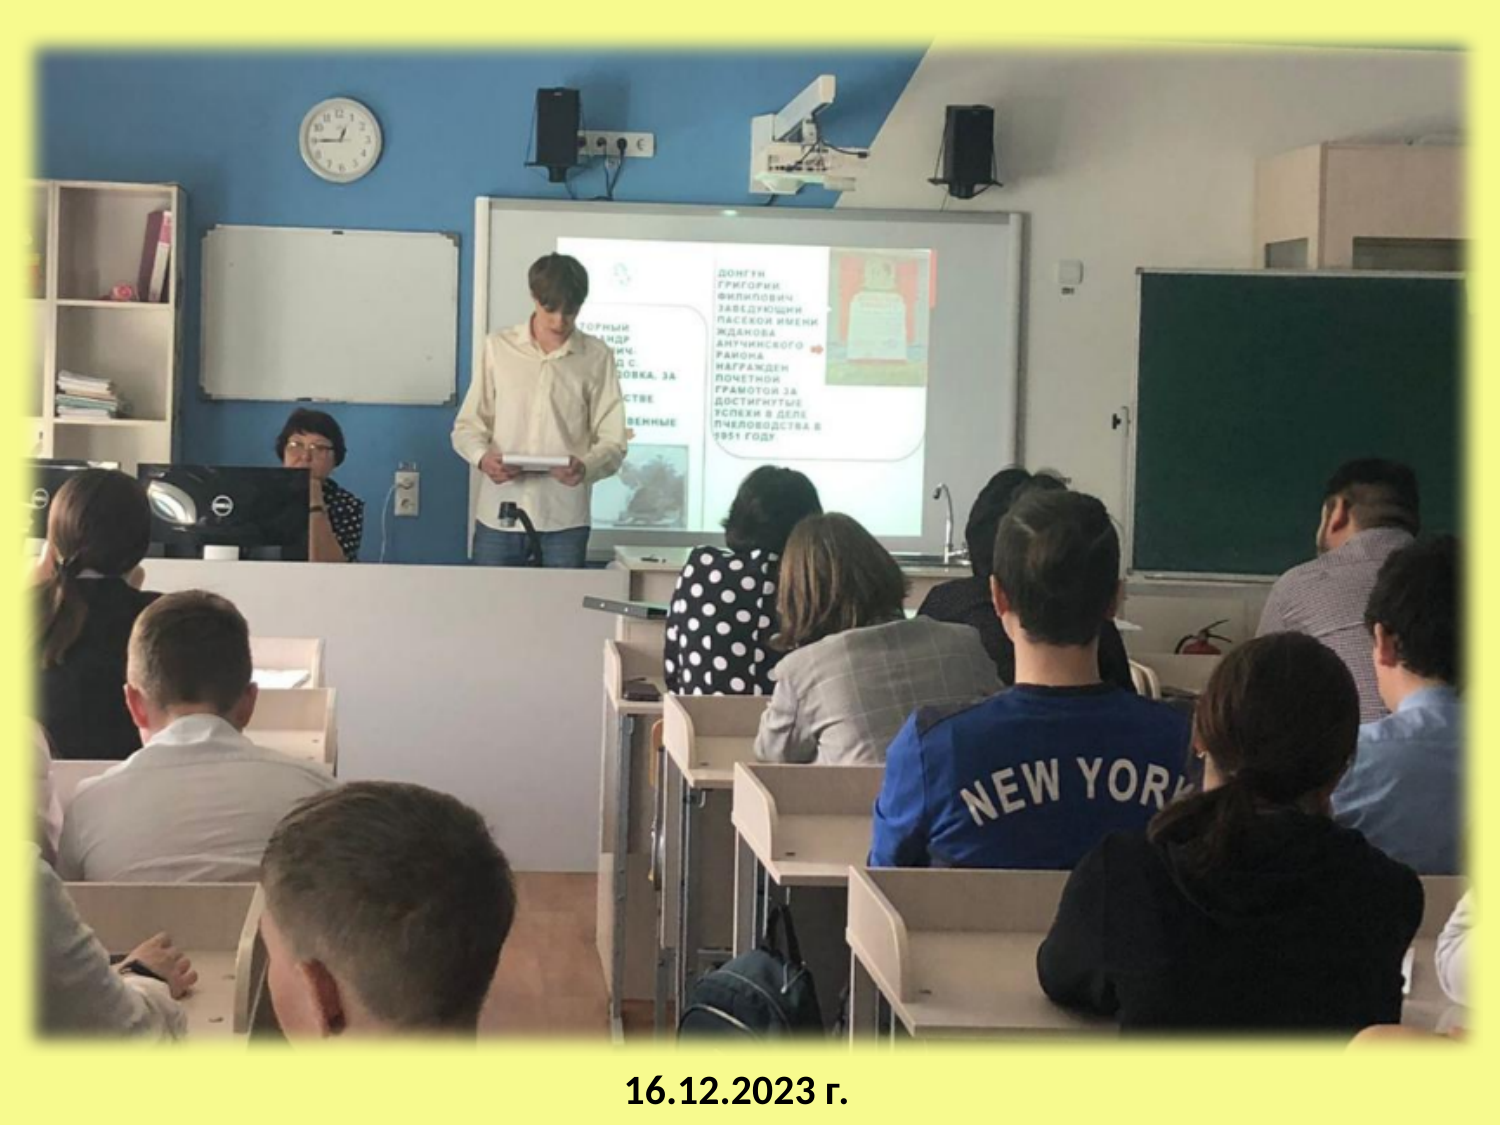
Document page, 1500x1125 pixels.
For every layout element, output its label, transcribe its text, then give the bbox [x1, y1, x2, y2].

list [17, 30, 1483, 1056]
text_box 16.12.2023 г. [608, 1063, 865, 1121]
